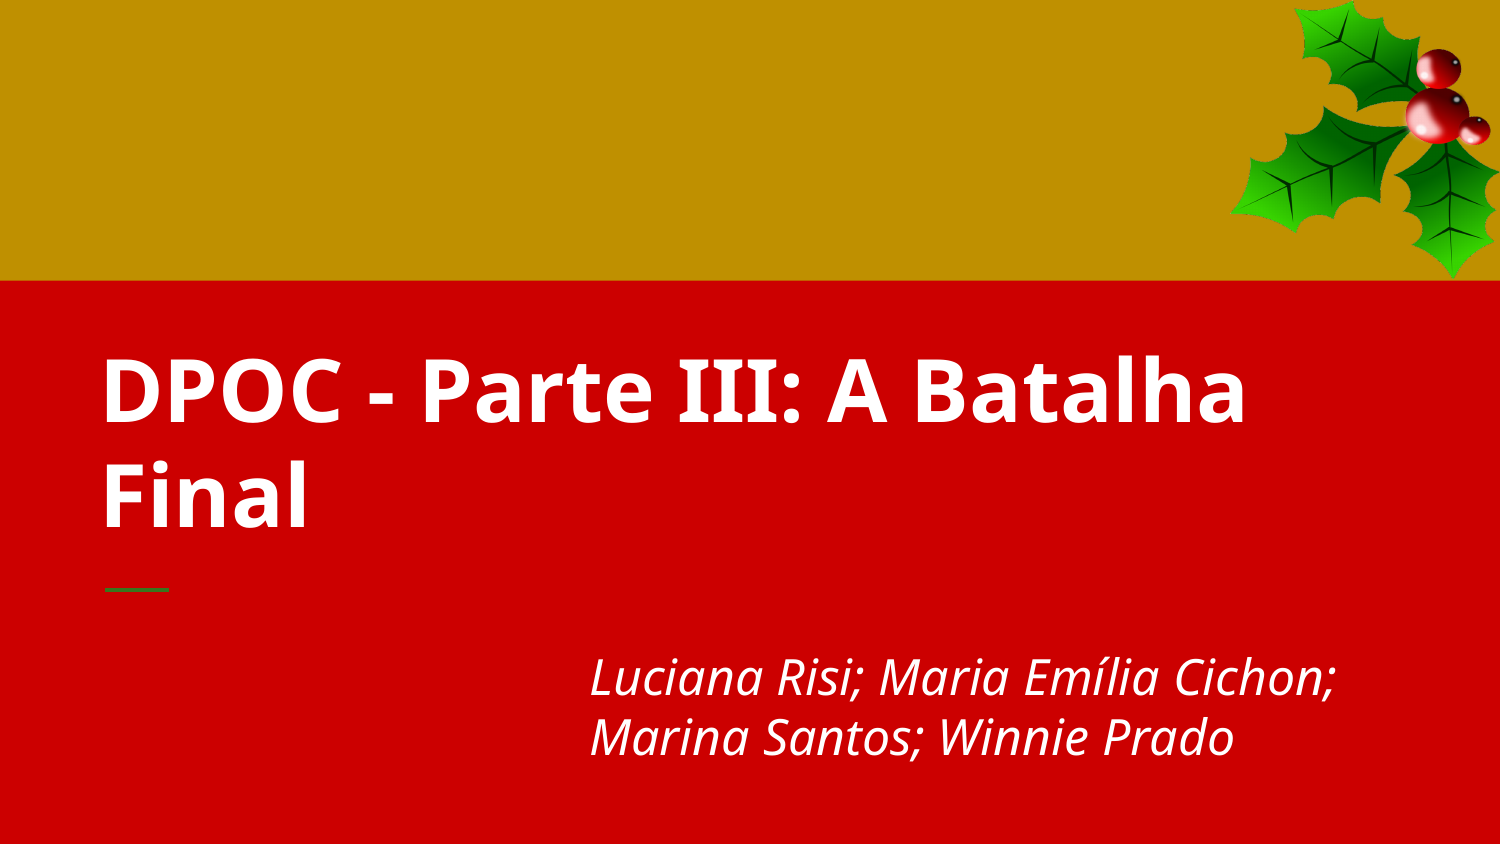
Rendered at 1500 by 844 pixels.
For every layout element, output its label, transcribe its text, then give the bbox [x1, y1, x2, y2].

picture [1225, 1, 1500, 279]
title DPOC - Parte III: A Batalha Final [84, 310, 1416, 561]
subtitle Luciana Risi; Maria Emília Cichon; Marina Santos; Winnie Prado [574, 630, 1416, 760]
